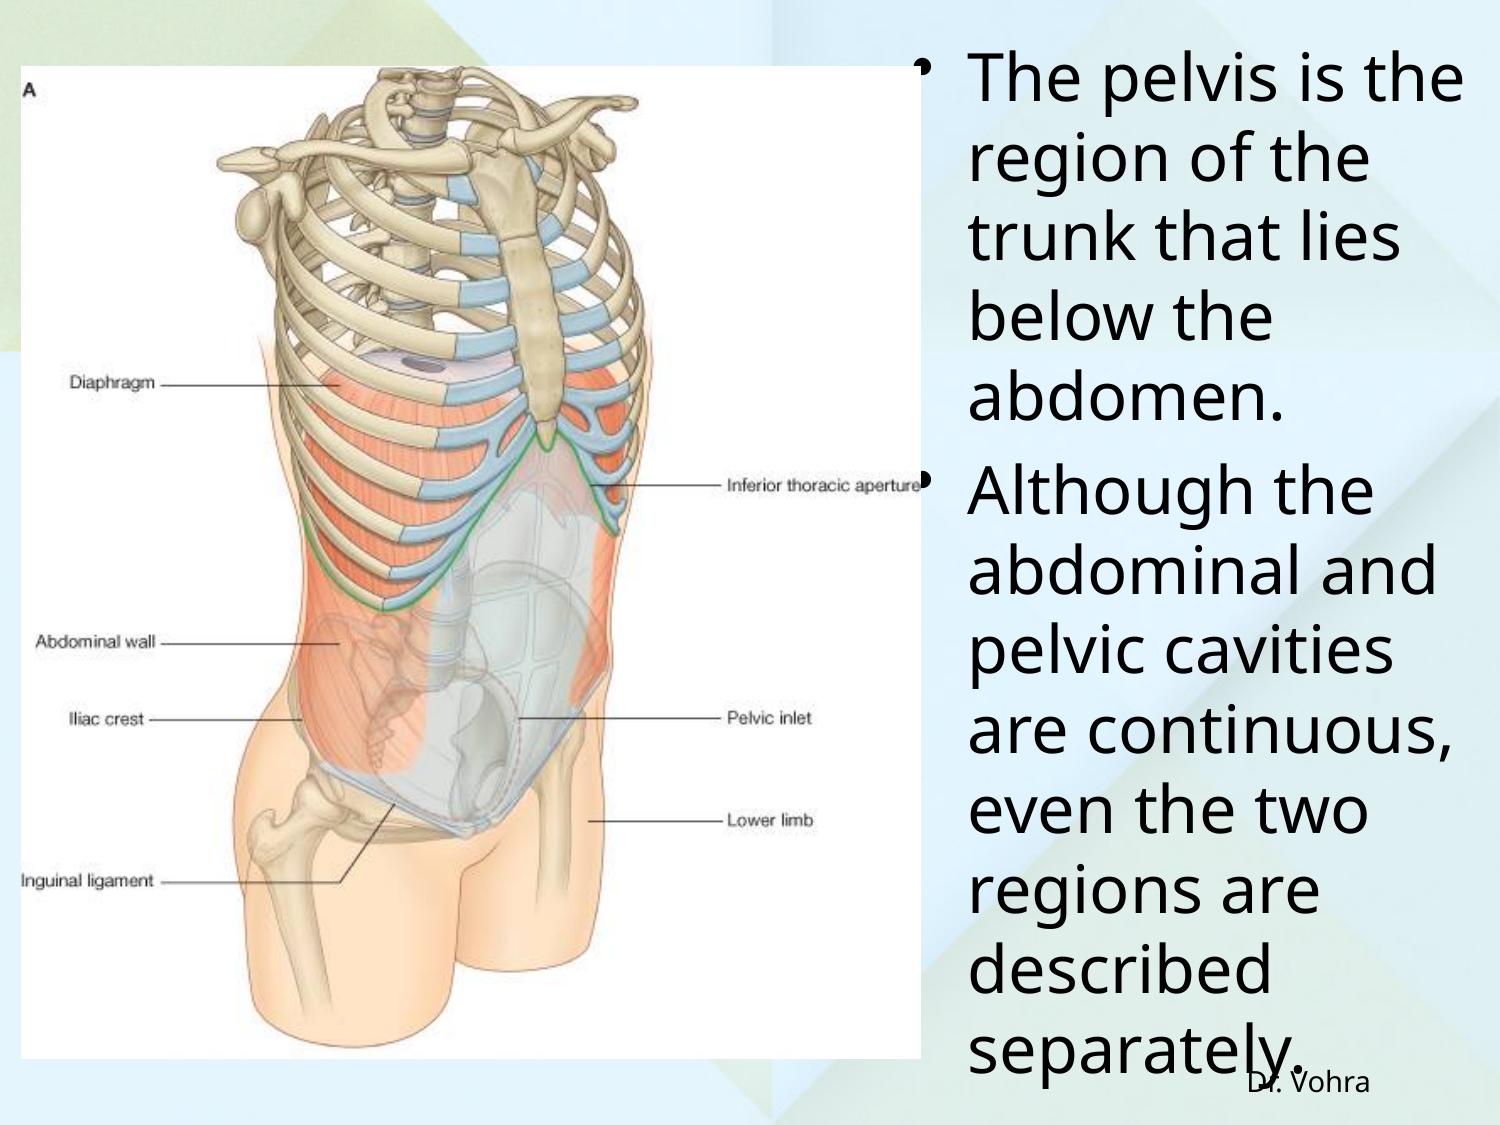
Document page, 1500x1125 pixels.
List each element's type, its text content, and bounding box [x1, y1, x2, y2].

picture [0, 0, 1500, 1125]
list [21, 66, 922, 1059]
list The pelvis is the region of the trunk that lies below the abdomen. Although the abdominal and pelvic cavities are continuous, even the two regions are described separately. [896, 26, 1486, 1109]
